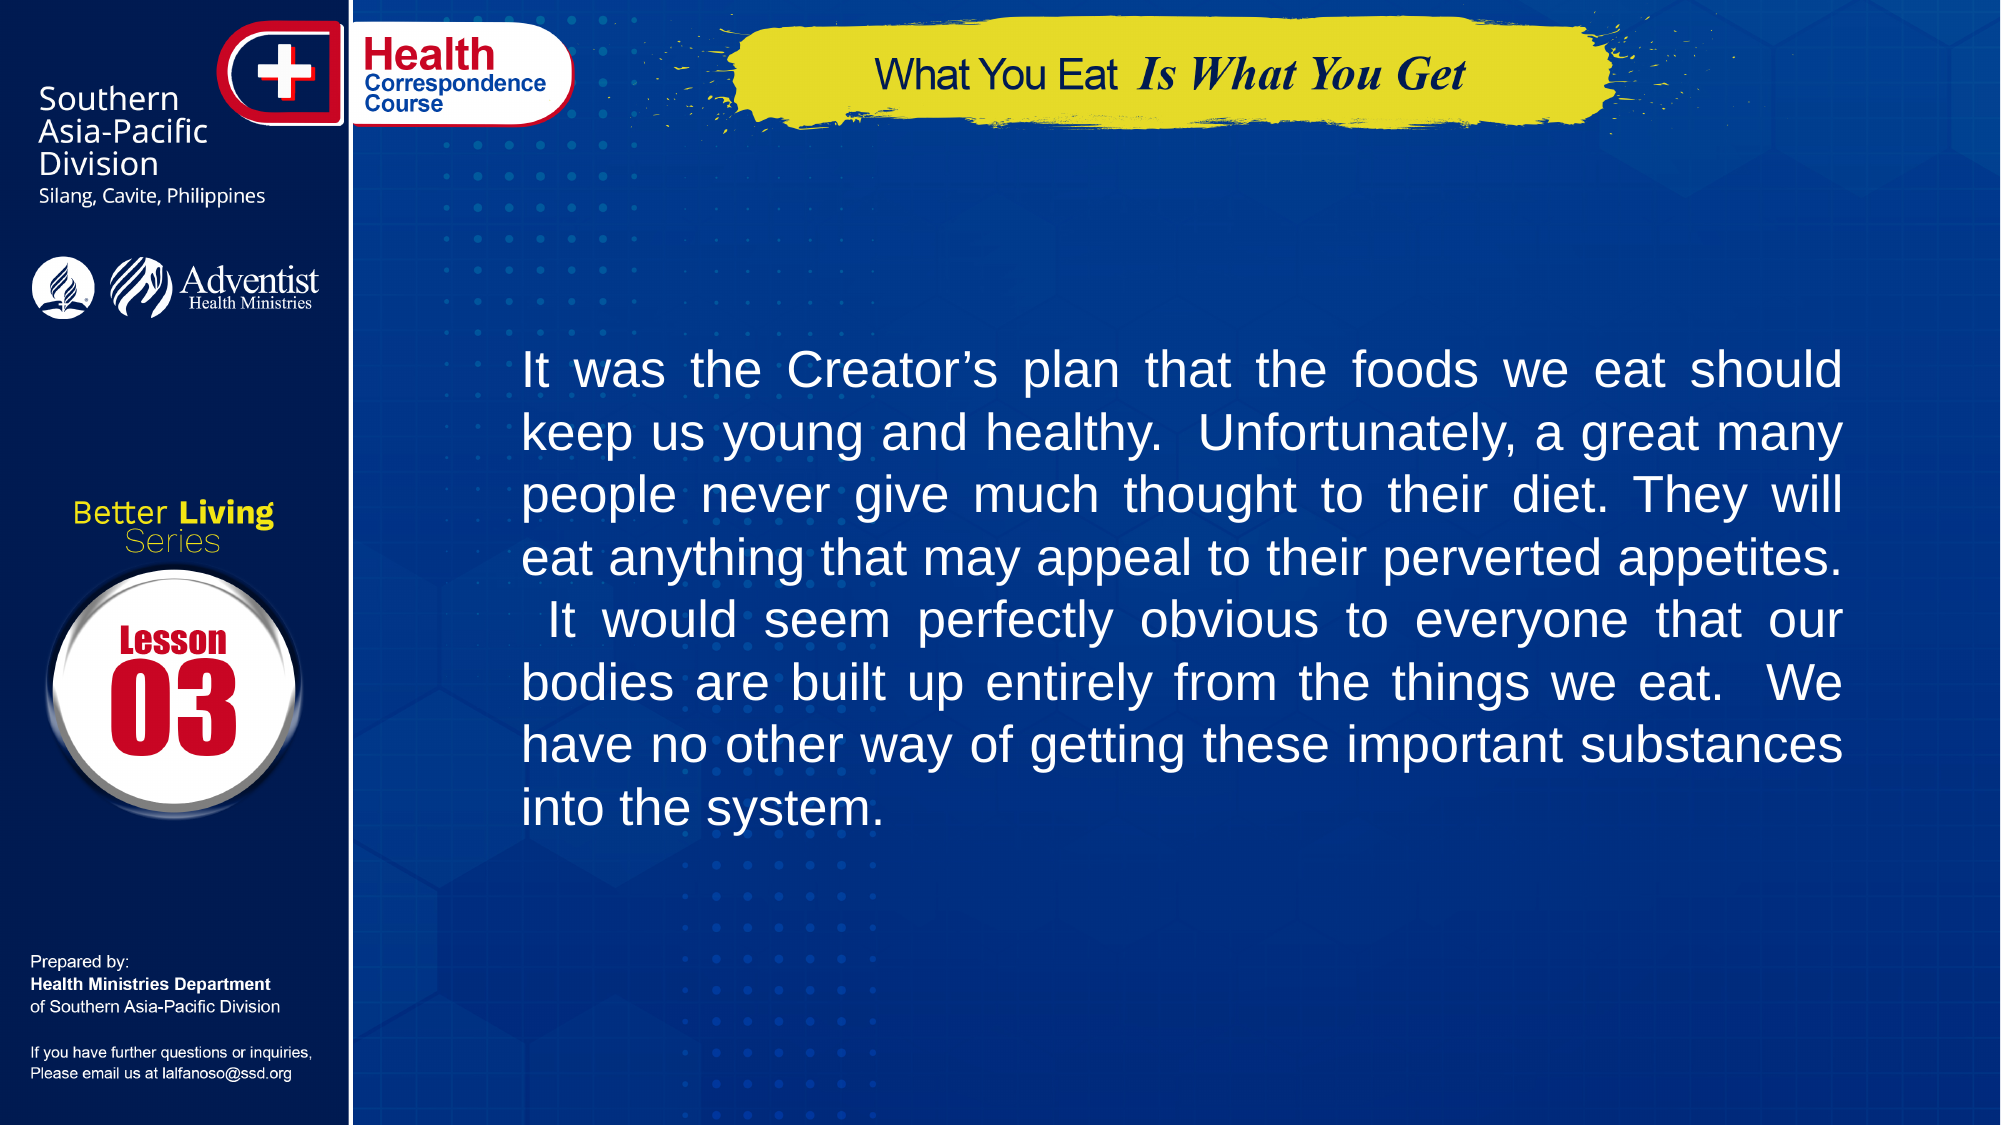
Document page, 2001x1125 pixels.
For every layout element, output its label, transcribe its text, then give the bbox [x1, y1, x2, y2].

text_box It was the Creator’s plan that the foods we eat should keep us young and healthy. Unfortunately, a great many people never give much thought to their diet. They will eat anything that may appeal to their perverted appetites. It would seem perfectly obvious to everyone that our bodies are built up entirely from the things we eat. We have no other way of getting these important substances into the system. [506, 328, 1859, 843]
picture [0, 0, 2001, 1125]
